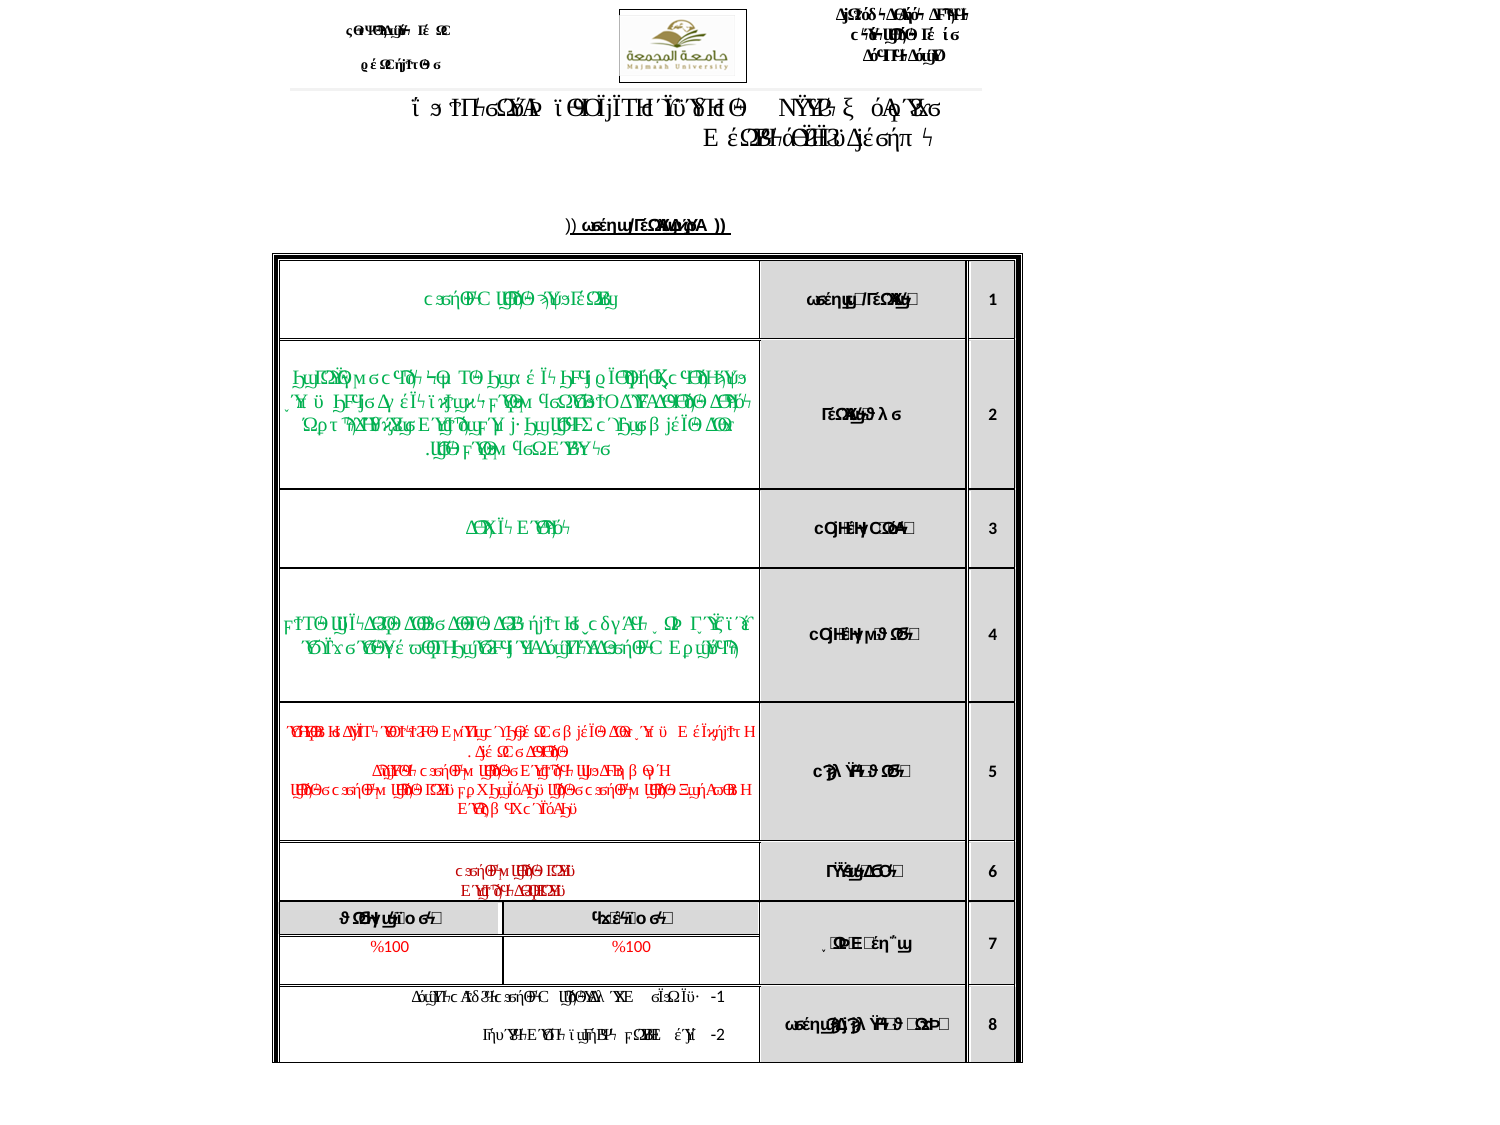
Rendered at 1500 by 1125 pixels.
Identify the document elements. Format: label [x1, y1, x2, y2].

picture [262, 4, 1088, 1063]
